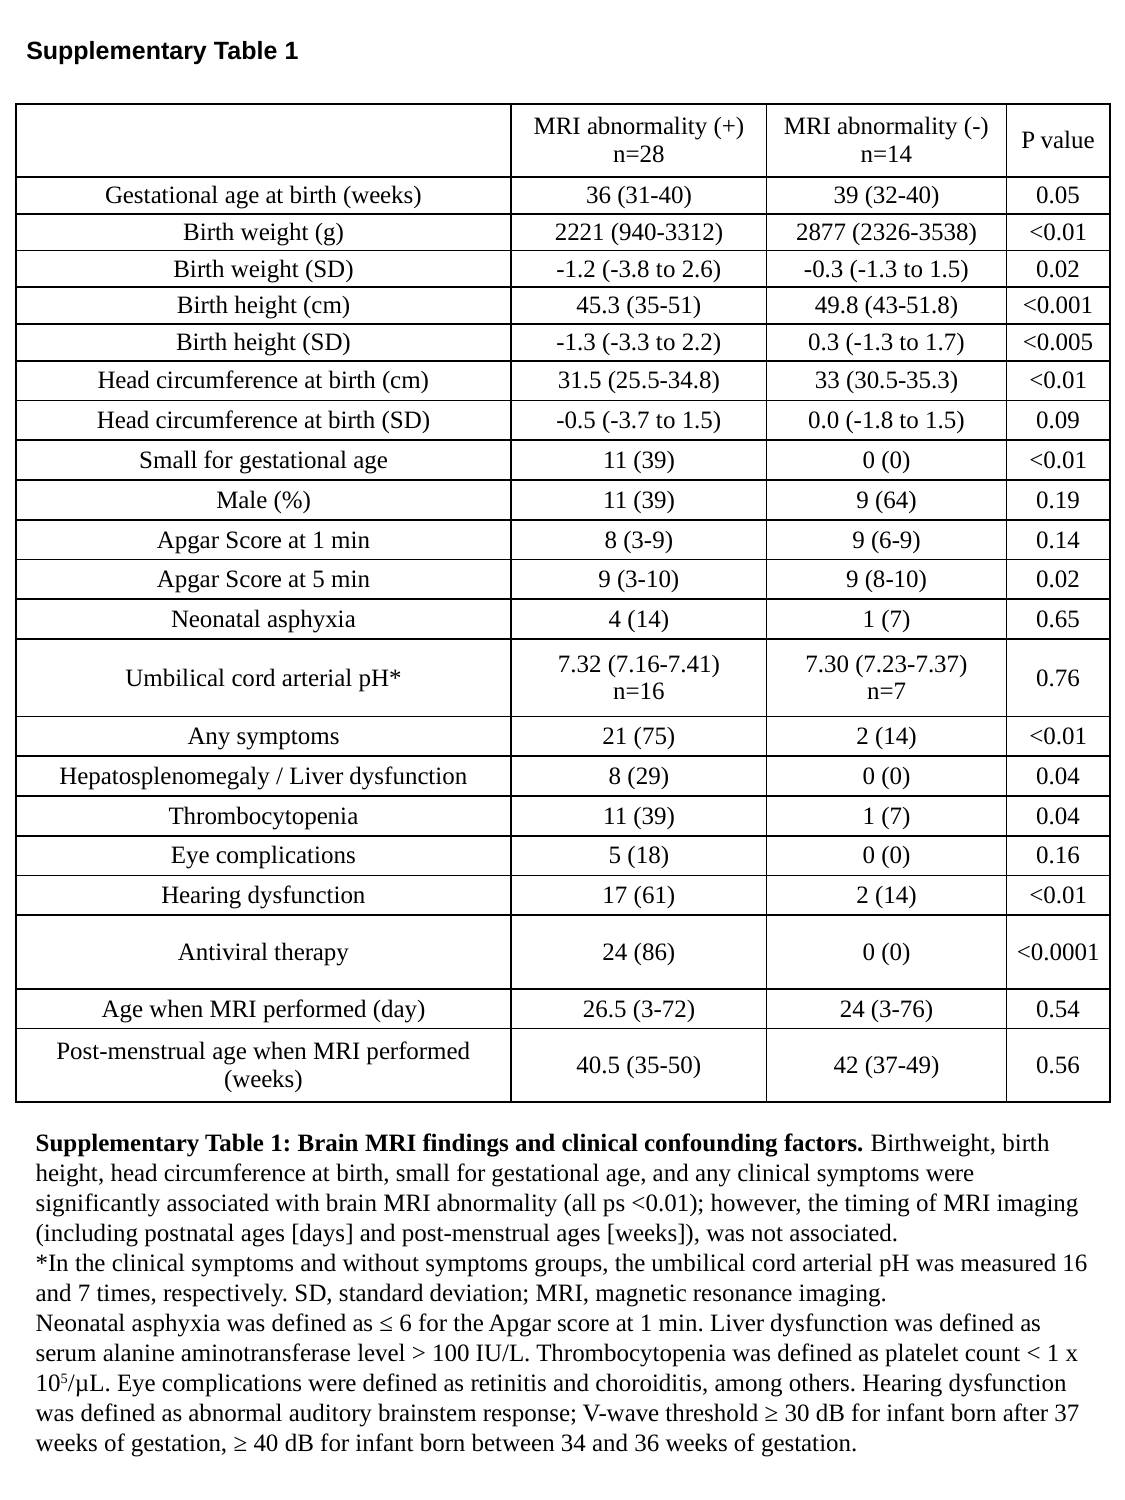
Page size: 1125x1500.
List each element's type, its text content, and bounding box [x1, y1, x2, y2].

table_cell 9 (3-10) [512, 560, 766, 598]
table_cell 0.76 [1007, 640, 1109, 716]
table_cell Apgar Score at 5 min [17, 560, 510, 598]
table_cell Hepatosplenomegaly / Liver dysfunction [17, 757, 510, 795]
table_cell 4 (14) [512, 600, 766, 638]
table_cell 1 (7) [767, 797, 1006, 835]
table_cell 0.54 [1007, 990, 1109, 1028]
table_cell 0.56 [1007, 1029, 1109, 1101]
table_cell 21 (75) [512, 717, 766, 755]
table_cell 0.04 [1007, 797, 1109, 835]
table_cell 7.30 (7.23-7.37) n=7 [767, 640, 1006, 716]
table_cell <0.01 [1007, 441, 1109, 479]
table_cell 2221 (940-3312) [512, 215, 766, 250]
table_cell 49.8 (43-51.8) [767, 288, 1006, 323]
table_cell -1.2 (-3.8 to 2.6) [512, 251, 766, 286]
table_cell 45.3 (35-51) [512, 288, 766, 323]
table_cell 0.65 [1007, 600, 1109, 638]
table_cell 0.09 [1007, 401, 1109, 439]
table_cell 0 (0) [767, 837, 1006, 875]
table_cell <0.01 [1007, 362, 1109, 400]
table_cell <0.01 [1007, 215, 1109, 250]
table_cell 26.5 (3-72) [512, 990, 766, 1028]
table_cell Gestational age at birth (weeks) [17, 178, 510, 213]
table_cell 39 (32-40) [767, 178, 1006, 213]
table_cell 40.5 (35-50) [512, 1029, 766, 1101]
table_cell Birth height (SD) [17, 325, 510, 360]
table_cell 36 (31-40) [512, 178, 766, 213]
table_cell 31.5 (25.5-34.8) [512, 362, 766, 400]
table_cell <0.01 [1007, 876, 1109, 914]
table_cell Age when MRI performed (day) [17, 990, 510, 1028]
table_header MRI abnormality (+) n=28 [512, 105, 766, 176]
table_cell 1 (7) [767, 600, 1006, 638]
table_cell Apgar Score at 1 min [17, 521, 510, 559]
table_cell -0.5 (-3.7 to 1.5) [512, 401, 766, 439]
table_cell 0 (0) [767, 916, 1006, 988]
table_cell Head circumference at birth (SD) [17, 401, 510, 439]
table_header P value [1007, 105, 1109, 176]
table_cell 0.14 [1007, 521, 1109, 559]
table_cell 24 (86) [512, 916, 766, 988]
table_cell Male (%) [17, 481, 510, 519]
table_cell Hearing dysfunction [17, 876, 510, 914]
table_cell Neonatal asphyxia [17, 600, 510, 638]
text_box Supplementary Table 1: Brain MRI findings and clinical confounding factors. Birthweight, birth height, head circumference at birth, small for gestational age, and any clinical symptoms were significantly associated with brain MRI abnormality (all ps <0.01); however, the timing of MRI imaging (including postnatal ages [days] and post-menstrual ages [weeks]), was not associated. *In the clinical symptoms and without symptoms groups, the umbilical cord arterial pH was measured 16 and 7 times, respectively. SD, standard deviation; MRI, magnetic resonance imaging. Neonatal asphyxia was defined as ≤ 6 for the Apgar score at 1 min. Liver dysfunction was defined as serum alanine aminotransferase level > 100 IU/L. Thrombocytopenia was defined as platelet count < 1 x 105/µL. Eye complications were defined as retinitis and choroiditis, among others. Hearing dysfunction was defined as abnormal auditory brainstem response; V-wave threshold ≥ 30 dB for infant born after 37 weeks of gestation, ≥ 40 dB for infant born between 34 and 36 weeks of gestation. [20, 1119, 1104, 1464]
table_cell -0.3 (-1.3 to 1.5) [767, 251, 1006, 286]
table_cell 8 (3-9) [512, 521, 766, 559]
table_cell <0.0001 [1007, 916, 1109, 988]
table_cell 0.02 [1007, 560, 1109, 598]
table_cell Head circumference at birth (cm) [17, 362, 510, 400]
table_cell 2 (14) [767, 876, 1006, 914]
table_cell 0.0 (-1.8 to 1.5) [767, 401, 1006, 439]
table_cell 5 (18) [512, 837, 766, 875]
table_cell 0.3 (-1.3 to 1.7) [767, 325, 1006, 360]
table_cell Umbilical cord arterial pH* [17, 640, 510, 716]
table_cell Birth weight (SD) [17, 251, 510, 286]
table_cell Antiviral therapy [17, 916, 510, 988]
table_cell 0.19 [1007, 481, 1109, 519]
table_cell <0.005 [1007, 325, 1109, 360]
table_cell 11 (39) [512, 797, 766, 835]
table_cell Small for gestational age [17, 441, 510, 479]
table_cell Post-menstrual age when MRI performed (weeks) [17, 1029, 510, 1101]
table_cell 0 (0) [767, 757, 1006, 795]
table_cell 7.32 (7.16-7.41) n=16 [512, 640, 766, 716]
table_cell 9 (8-10) [767, 560, 1006, 598]
table_cell 17 (61) [512, 876, 766, 914]
table_header MRI abnormality (-) n=14 [767, 105, 1006, 176]
table_cell Eye complications [17, 837, 510, 875]
table_cell Birth weight (g) [17, 215, 510, 250]
table_cell Birth height (cm) [17, 288, 510, 323]
table_cell 9 (64) [767, 481, 1006, 519]
table_cell 0 (0) [767, 441, 1006, 479]
table_cell 9 (6-9) [767, 521, 1006, 559]
table_cell 11 (39) [512, 441, 766, 479]
table_header [17, 105, 510, 176]
table_cell 42 (37-49) [767, 1029, 1006, 1101]
table_cell 0.04 [1007, 757, 1109, 795]
table_cell Any symptoms [17, 717, 510, 755]
table_cell -1.3 (-3.3 to 2.2) [512, 325, 766, 360]
table_cell 11 (39) [512, 481, 766, 519]
text_box Supplementary Table 1 [11, 26, 314, 72]
table_cell <0.001 [1007, 288, 1109, 323]
table_cell 33 (30.5-35.3) [767, 362, 1006, 400]
table_cell 0.16 [1007, 837, 1109, 875]
table_cell 0.02 [1007, 251, 1109, 286]
table_cell 2877 (2326-3538) [767, 215, 1006, 250]
table_cell 8 (29) [512, 757, 766, 795]
table_cell 0.05 [1007, 178, 1109, 213]
table_cell Thrombocytopenia [17, 797, 510, 835]
table_cell 2 (14) [767, 717, 1006, 755]
table_cell <0.01 [1007, 717, 1109, 755]
table_cell 24 (3-76) [767, 990, 1006, 1028]
